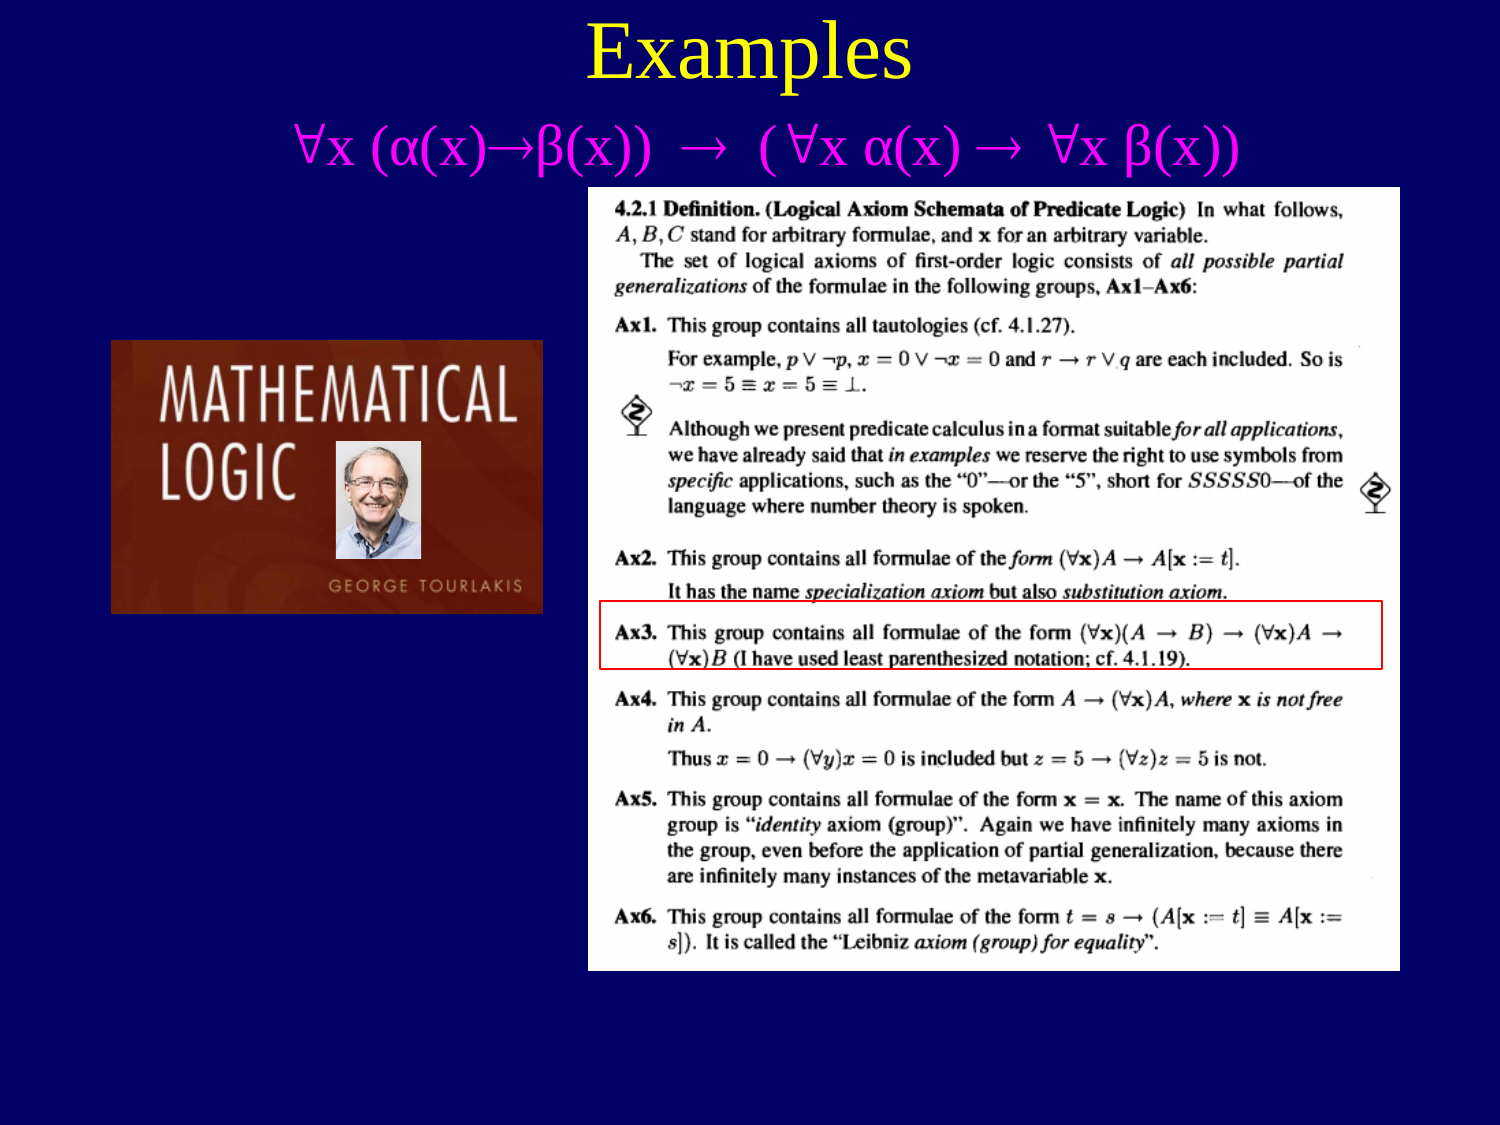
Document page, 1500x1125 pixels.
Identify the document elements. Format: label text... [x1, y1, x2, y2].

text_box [110, 187, 1401, 971]
text_box Examples [349, 0, 1149, 117]
text_box "x (α(x)β(x))  ("x α(x)  "x β(x)) [262, 99, 1350, 185]
